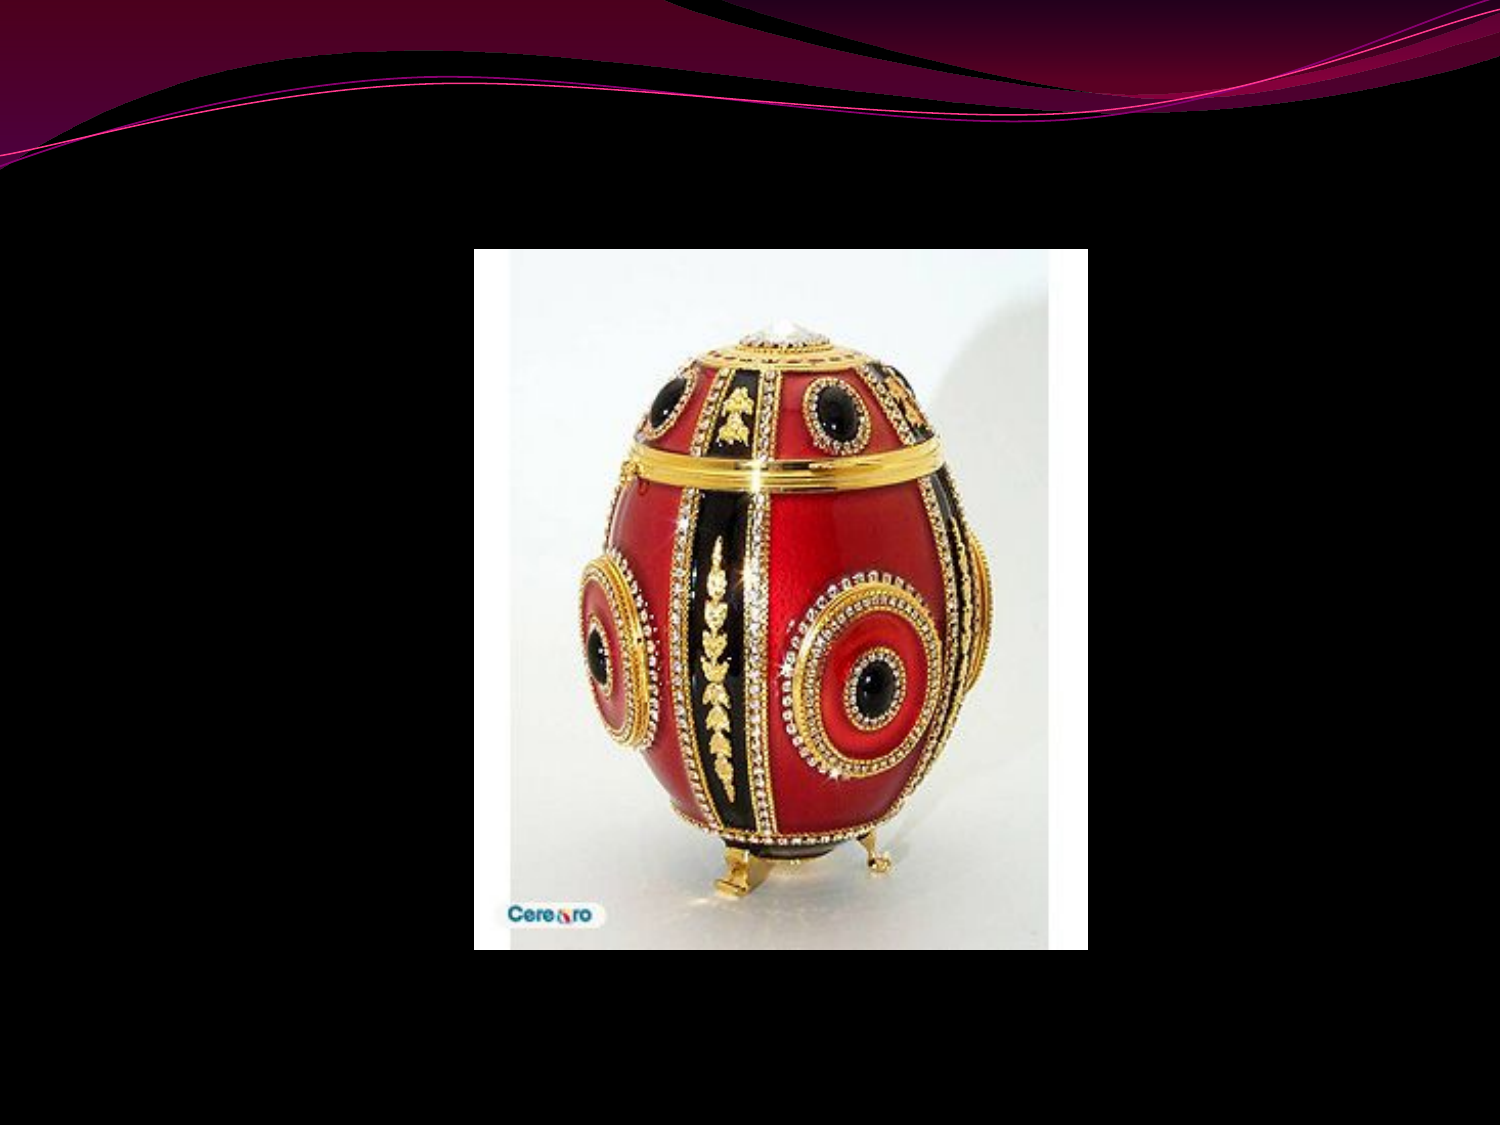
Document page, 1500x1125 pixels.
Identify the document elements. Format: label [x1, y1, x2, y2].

picture [474, 249, 1088, 951]
